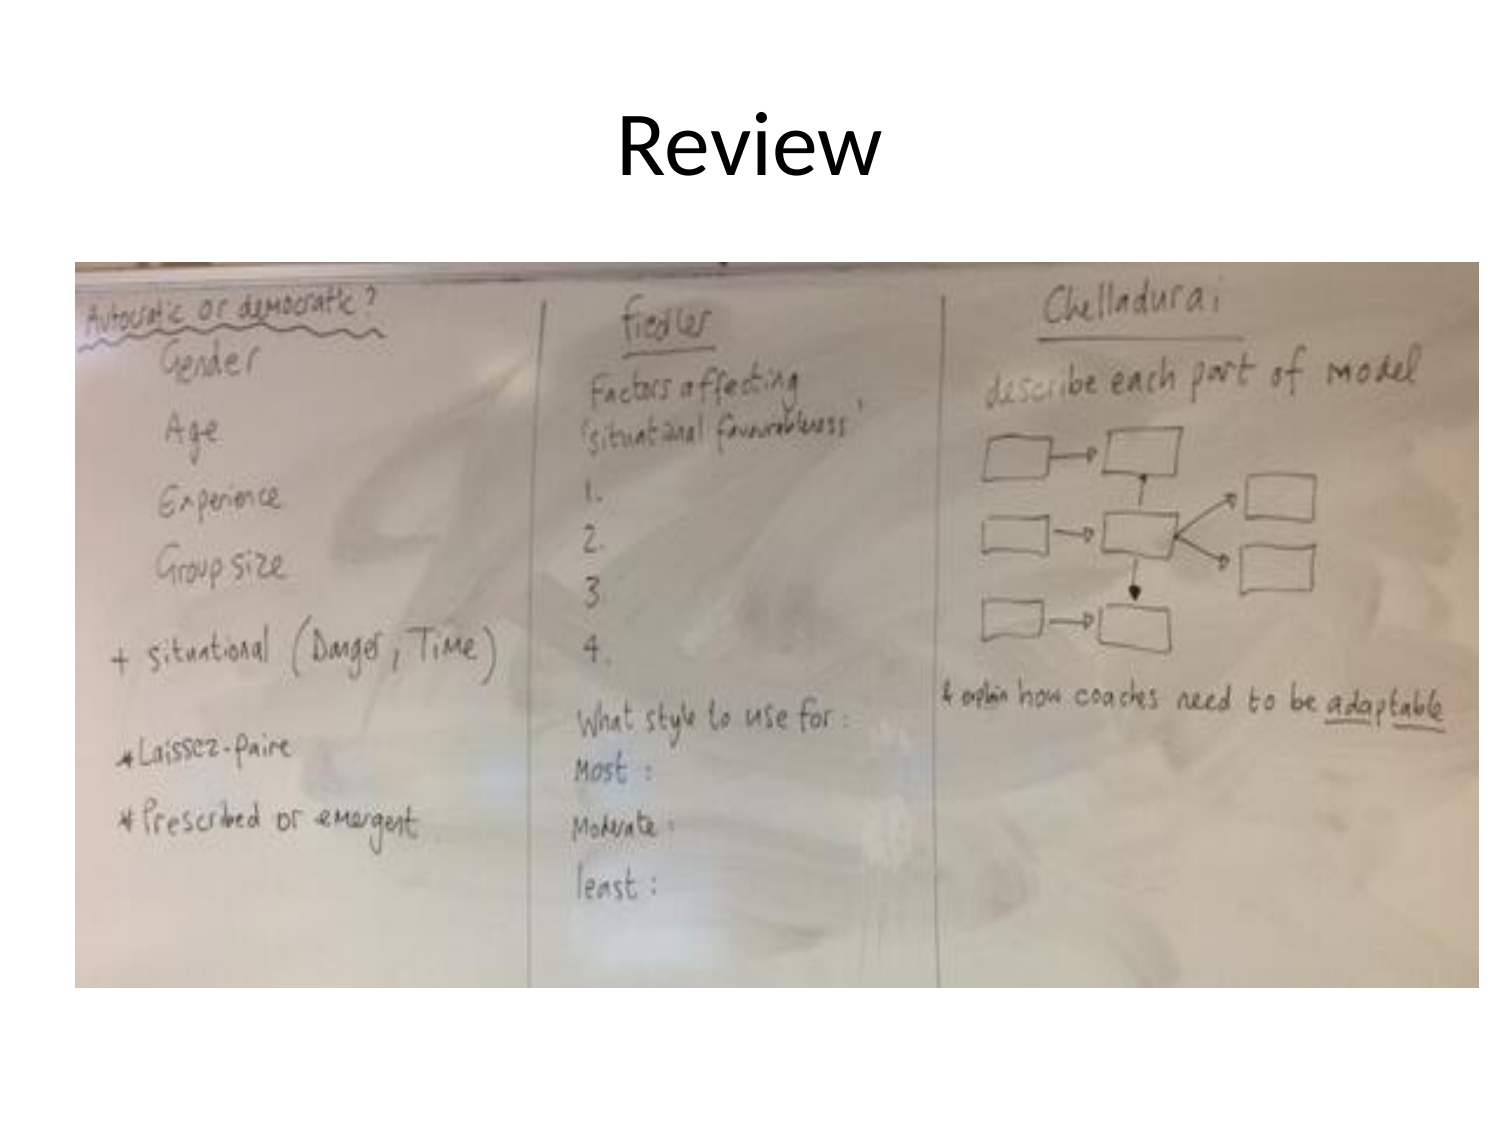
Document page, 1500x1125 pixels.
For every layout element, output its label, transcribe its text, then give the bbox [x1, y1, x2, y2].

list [74, 262, 1480, 1125]
title Review [75, 45, 1425, 233]
